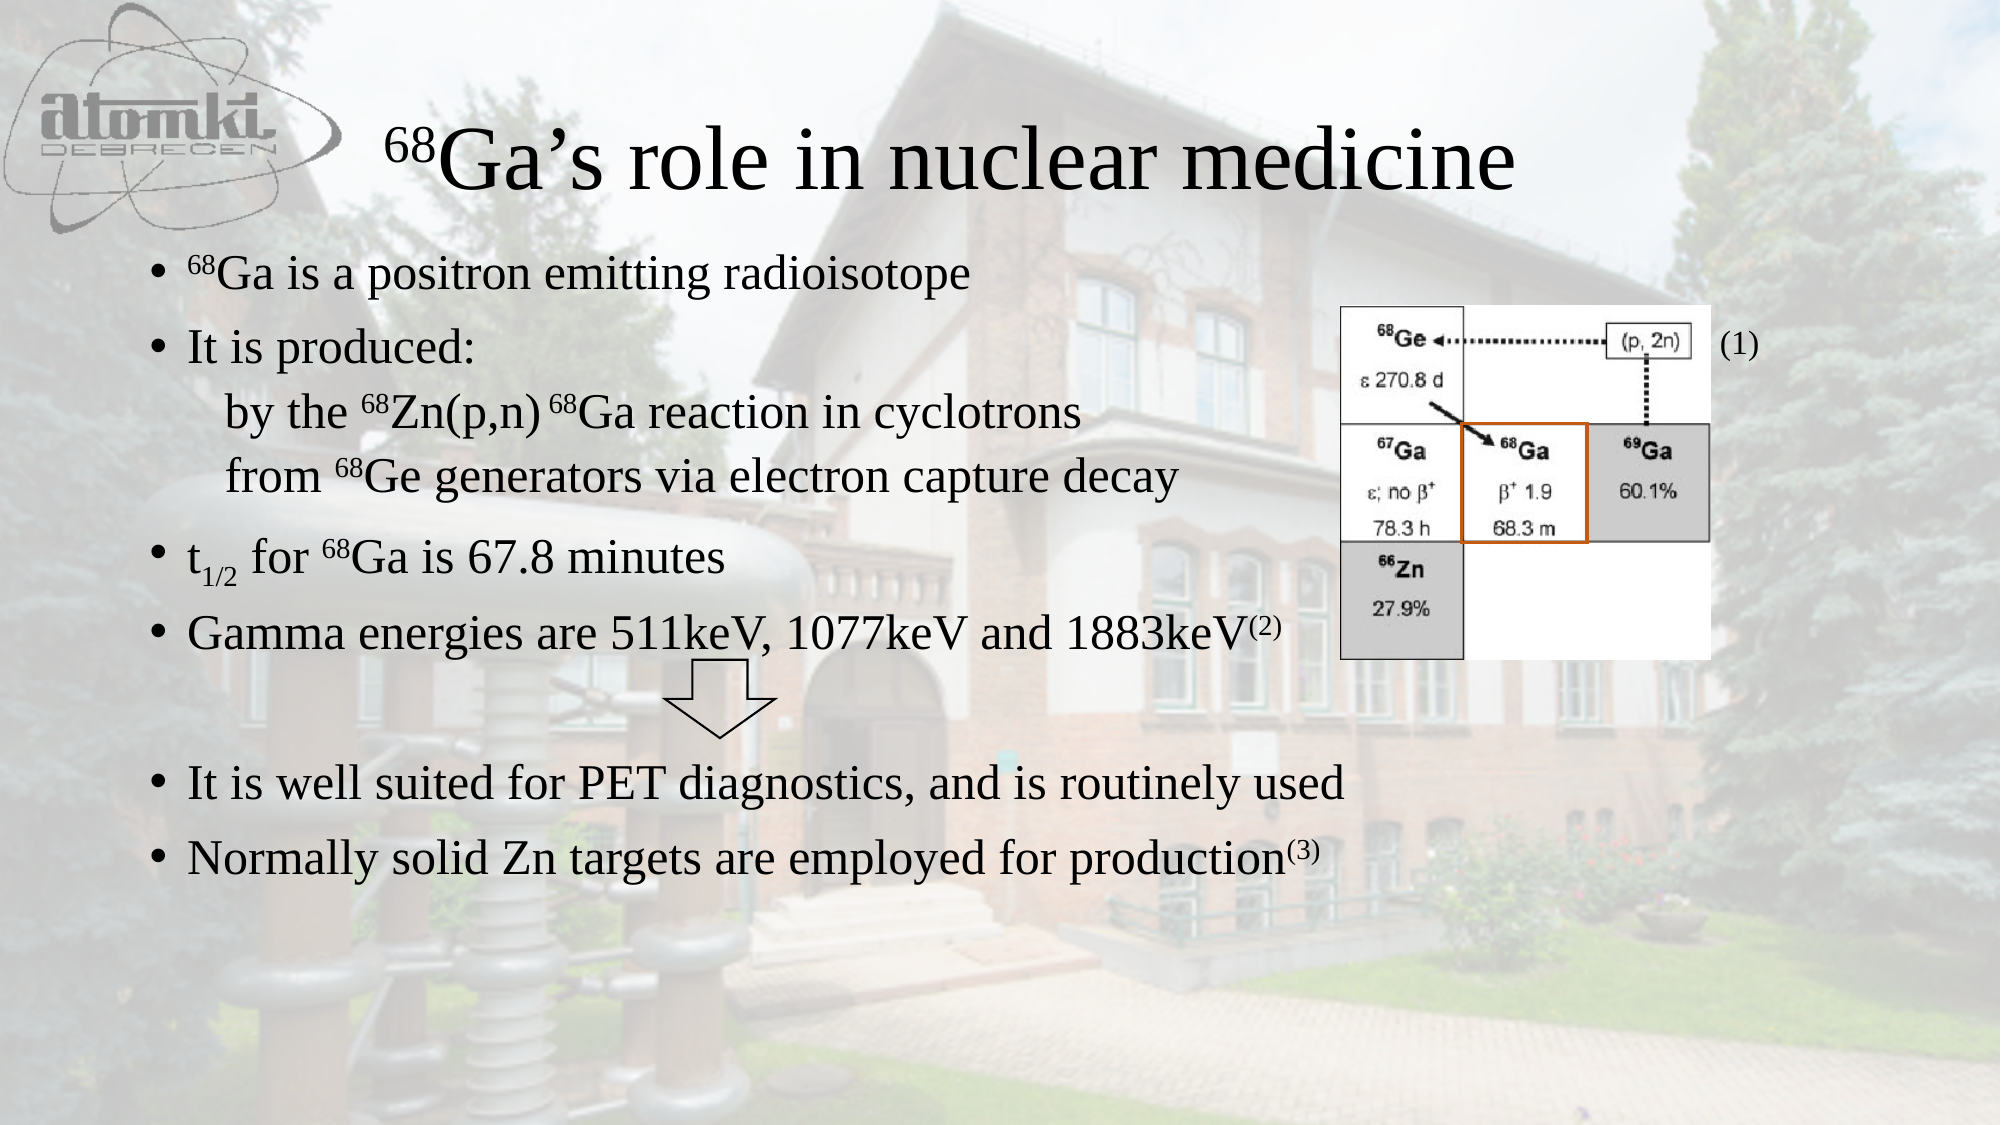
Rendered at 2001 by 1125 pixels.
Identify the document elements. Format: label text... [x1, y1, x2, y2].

text_box (1) [1711, 306, 1775, 391]
list 68Ga is a positron emitting radioisotope It is produced: by the 68Zn(p,n) 68Ga reaction in cyclotrons from 68Ge generators via electron capture decay t1/2 for 68Ga is 67.8 minutes Gamma energies are 511keV, 1077keV and 1883keV(2) It is well suited for PET diagnostics, and is routinely used Normally solid Zn targets are employed for production(3) [134, 238, 1860, 953]
text_box [661, 658, 779, 740]
text_box 68Ga’s role in nuclear medicine [368, 51, 1567, 269]
picture [1339, 305, 1711, 660]
